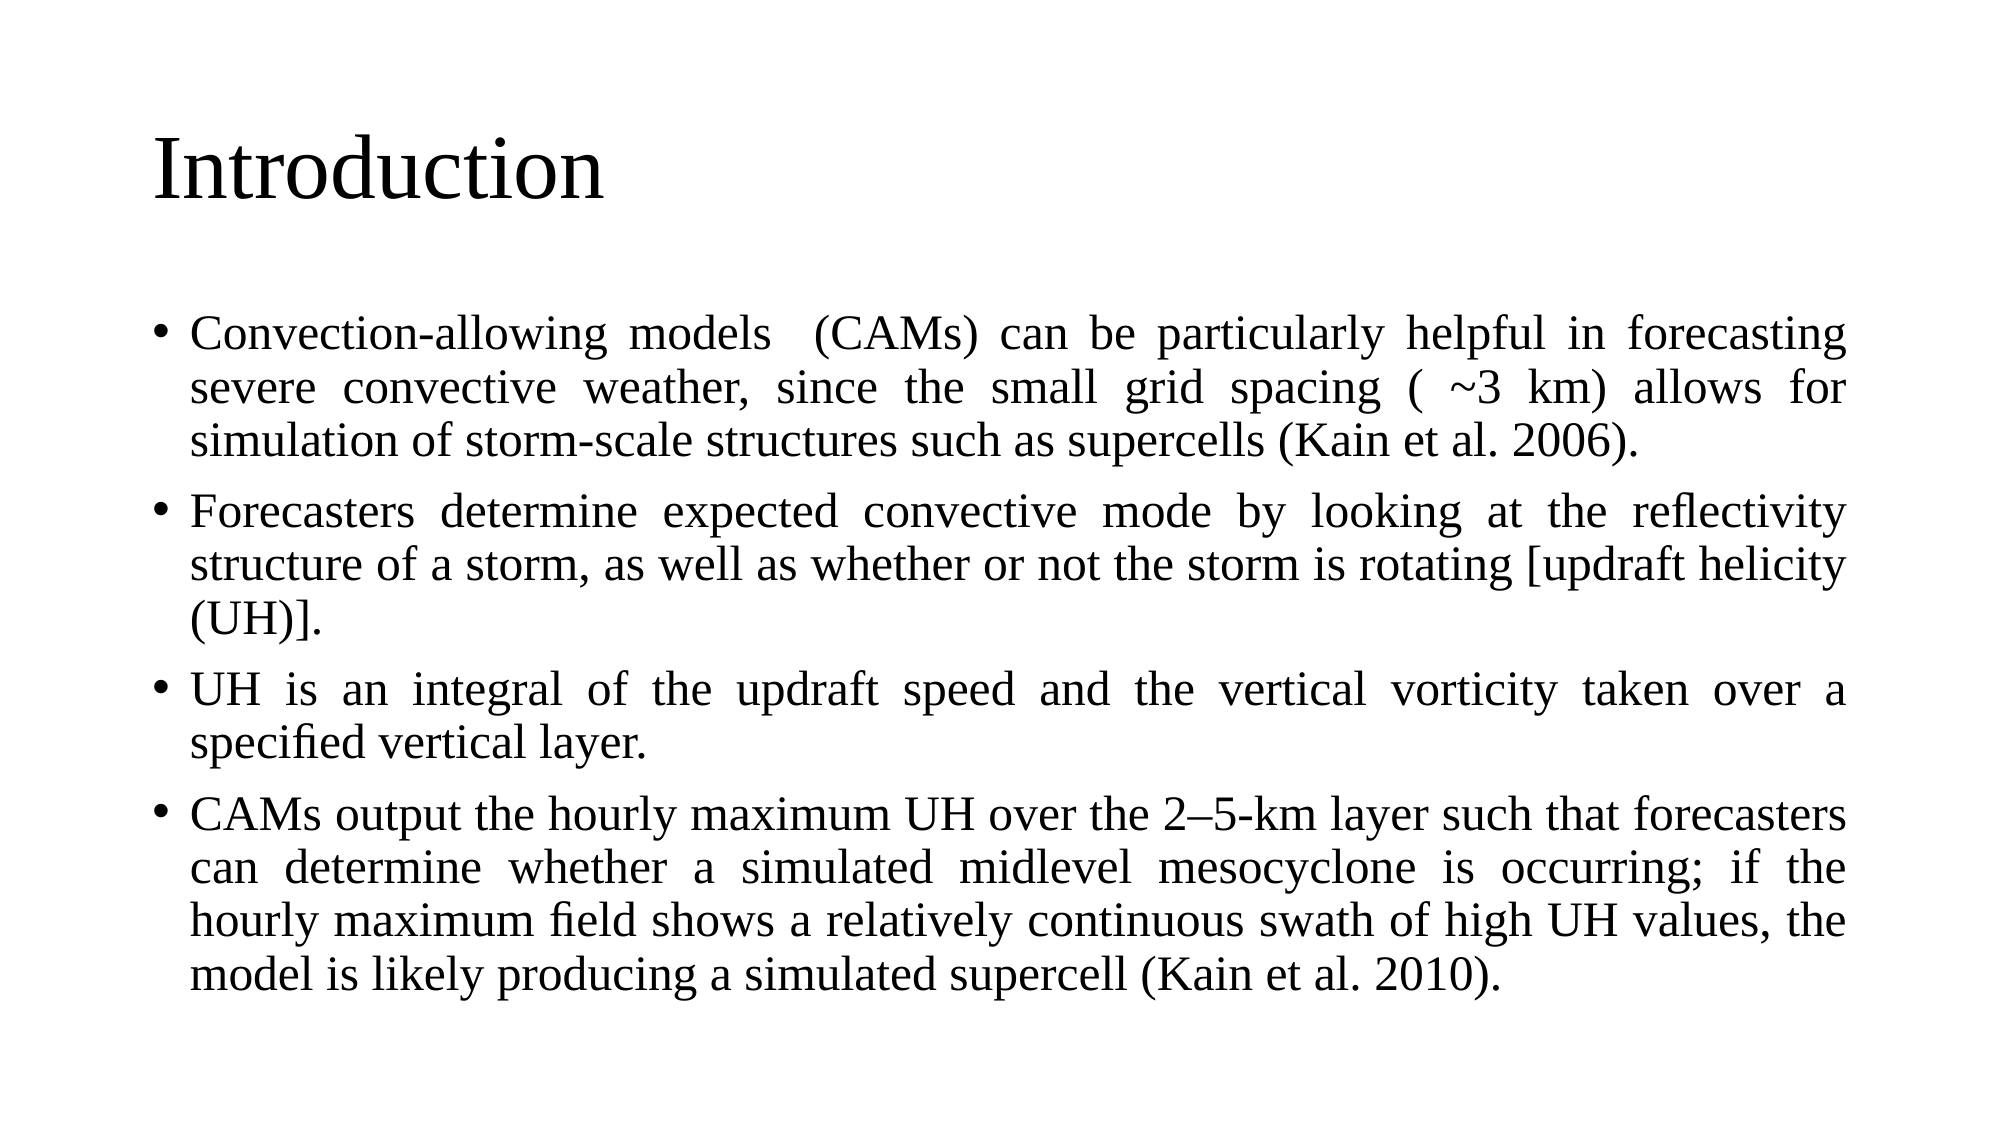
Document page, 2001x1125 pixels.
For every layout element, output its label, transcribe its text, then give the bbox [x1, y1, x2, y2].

title Introduction [137, 59, 1863, 278]
list Convection-allowing models (CAMs) can be particularly helpful in forecasting severe convective weather, since the small grid spacing ( ~3 km) allows for simulation of storm-scale structures such as supercells (Kain et al. 2006). Forecasters determine expected convective mode by looking at the reﬂectivity structure of a storm, as well as whether or not the storm is rotating [updraft helicity (UH)]. UH is an integral of the updraft speed and the vertical vorticity taken over a speciﬁed vertical layer. CAMs output the hourly maximum UH over the 2–5-km layer such that forecasters can determine whether a simulated midlevel mesocyclone is occurring; if the hourly maximum ﬁeld shows a relatively continuous swath of high UH values, the model is likely producing a simulated supercell (Kain et al. 2010). [137, 299, 1863, 1014]
